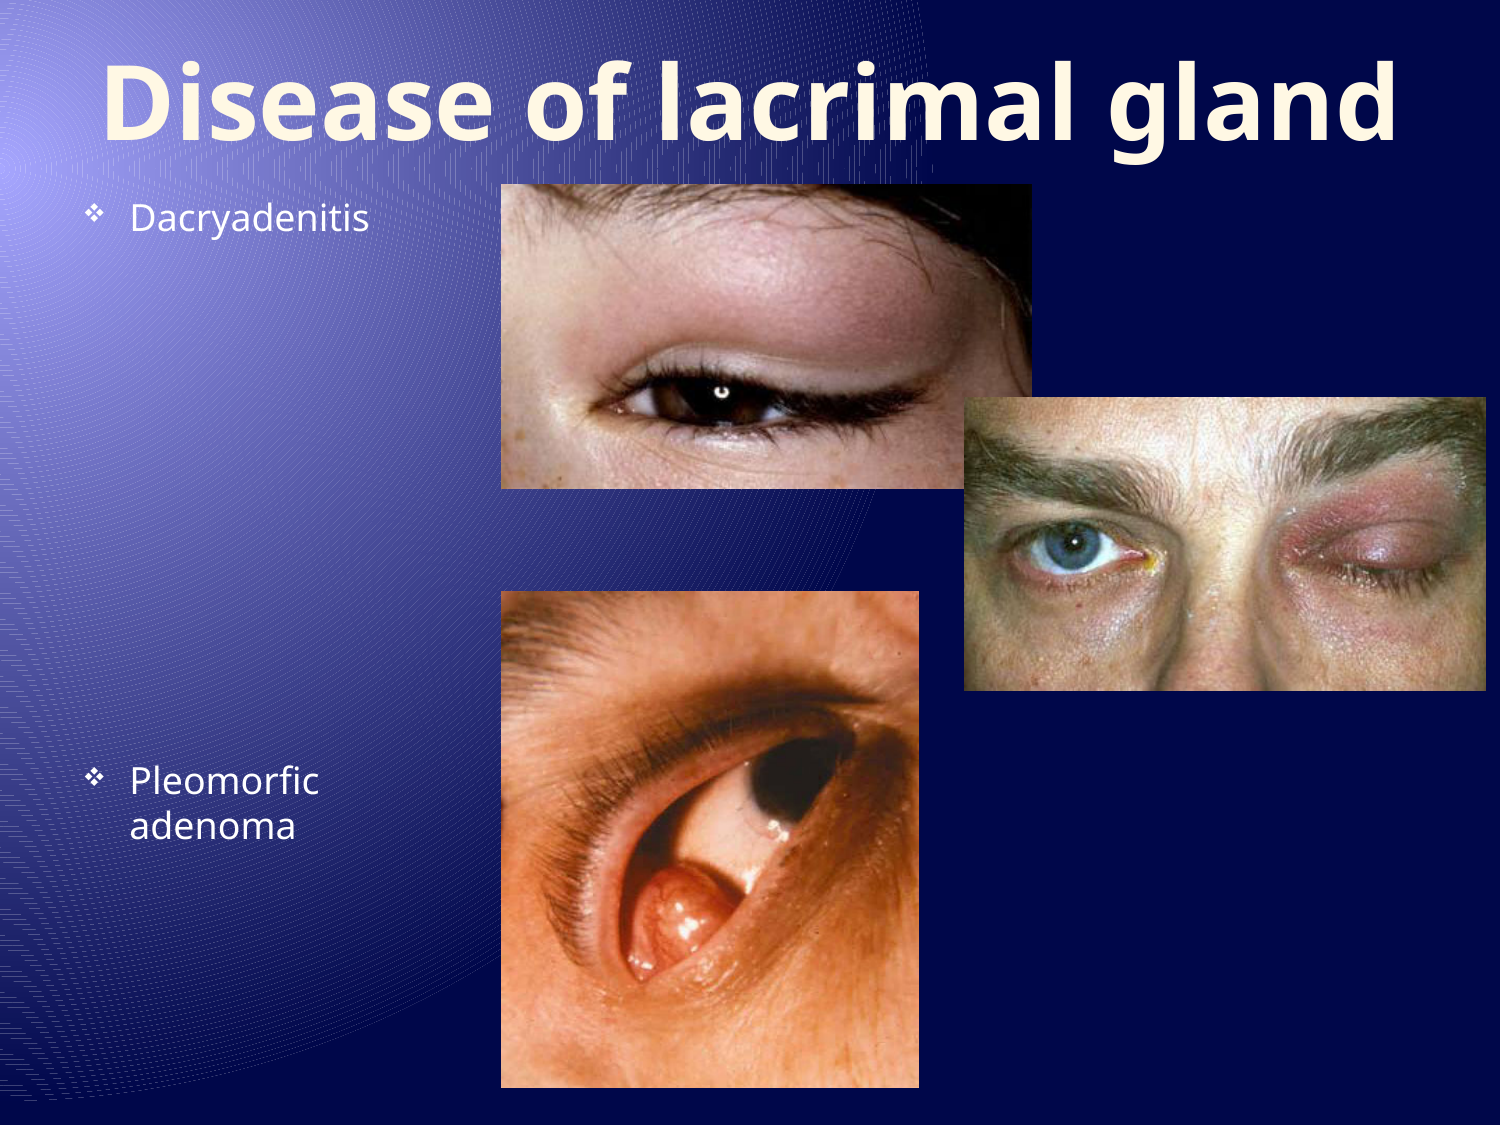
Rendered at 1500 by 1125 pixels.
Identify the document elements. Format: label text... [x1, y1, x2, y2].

title Disease of lacrimal gland [75, 11, 1425, 162]
list Dacryadenitis Pleomorfic adenoma [75, 186, 500, 1036]
picture [501, 184, 1487, 692]
picture [501, 590, 919, 1088]
